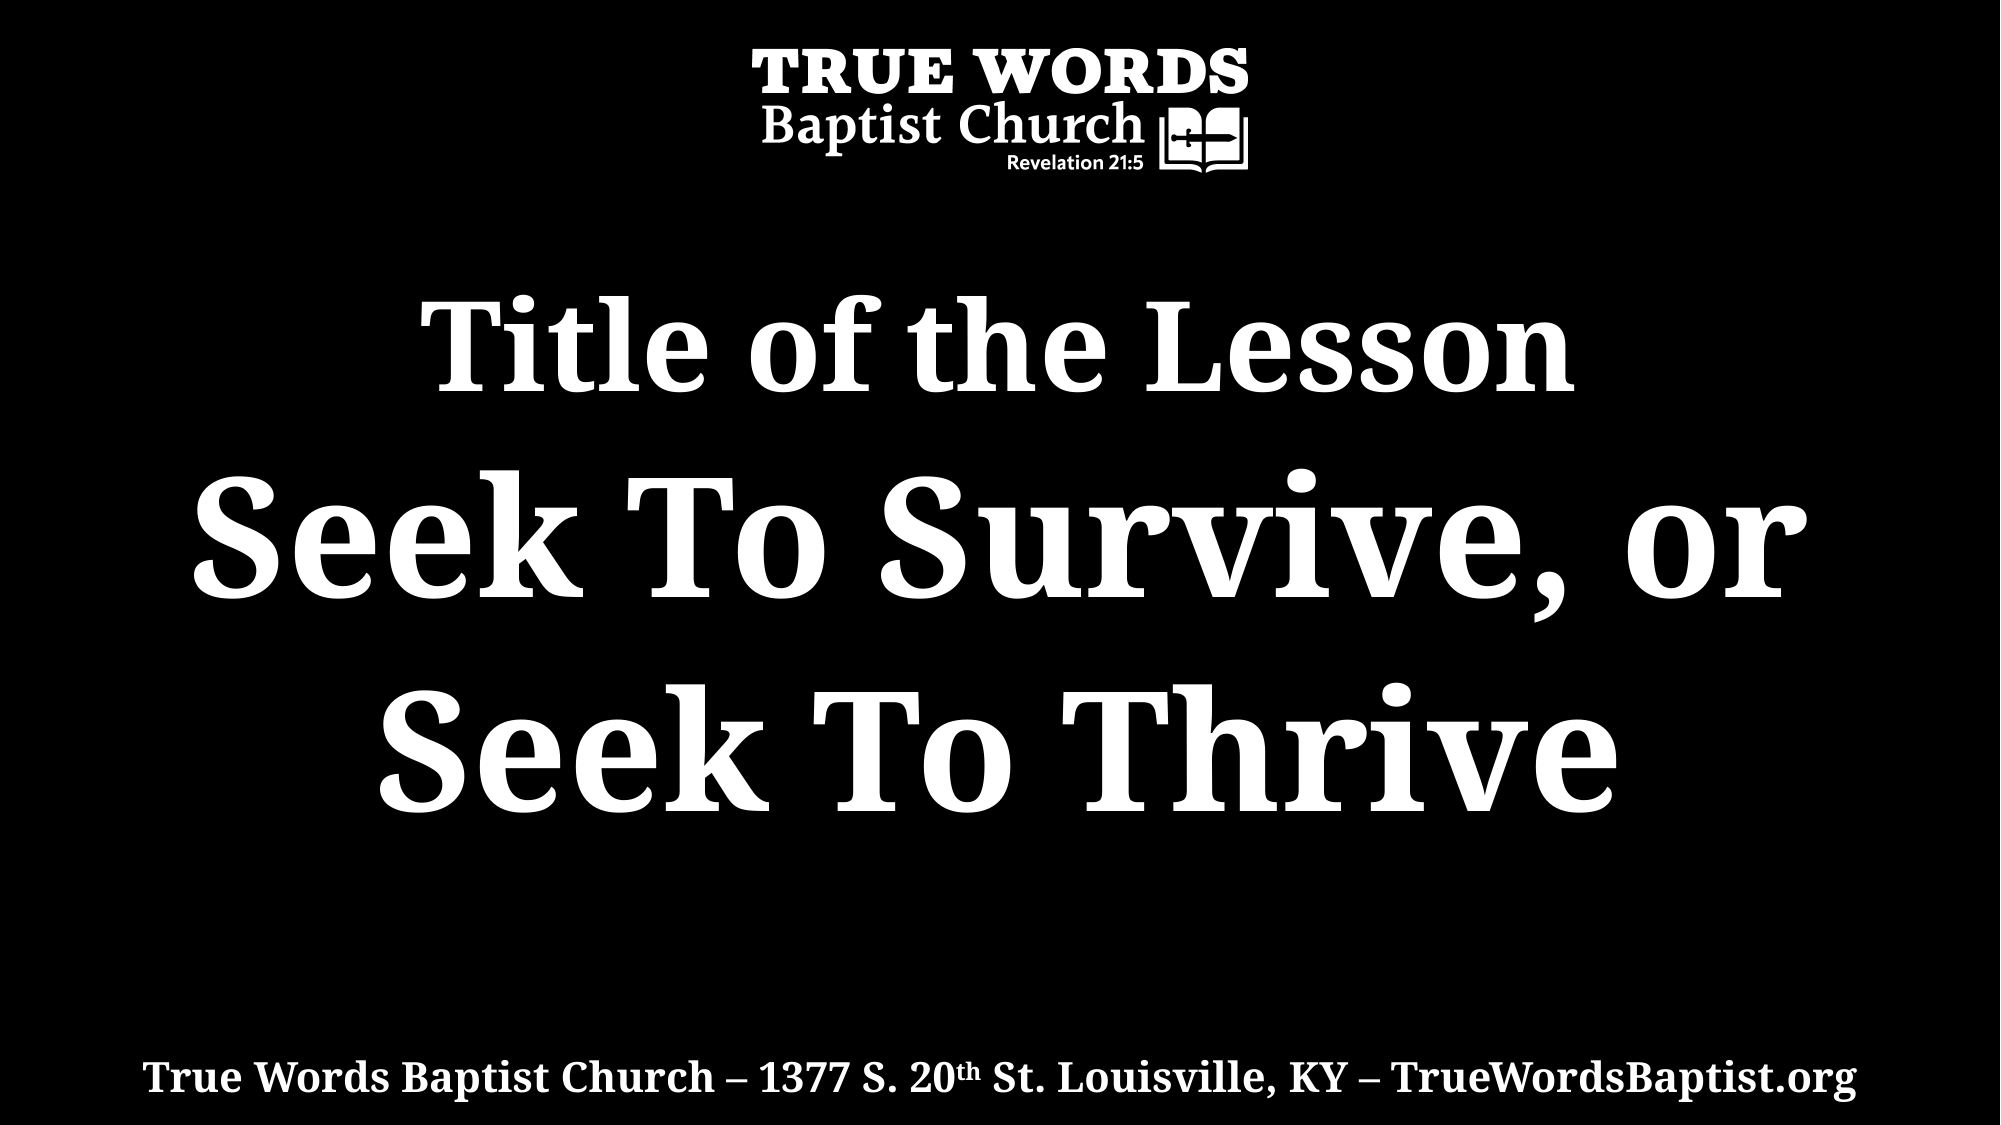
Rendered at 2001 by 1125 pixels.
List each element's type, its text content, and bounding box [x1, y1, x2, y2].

picture [752, 48, 1248, 173]
text_box Title of the Lesson Seek To Survive, or Seek To Thrive [0, 248, 2000, 852]
text_box True Words Baptist Church – 1377 S. 20th St. Louisville, KY – TrueWordsBaptist.org [0, 1043, 2000, 1109]
